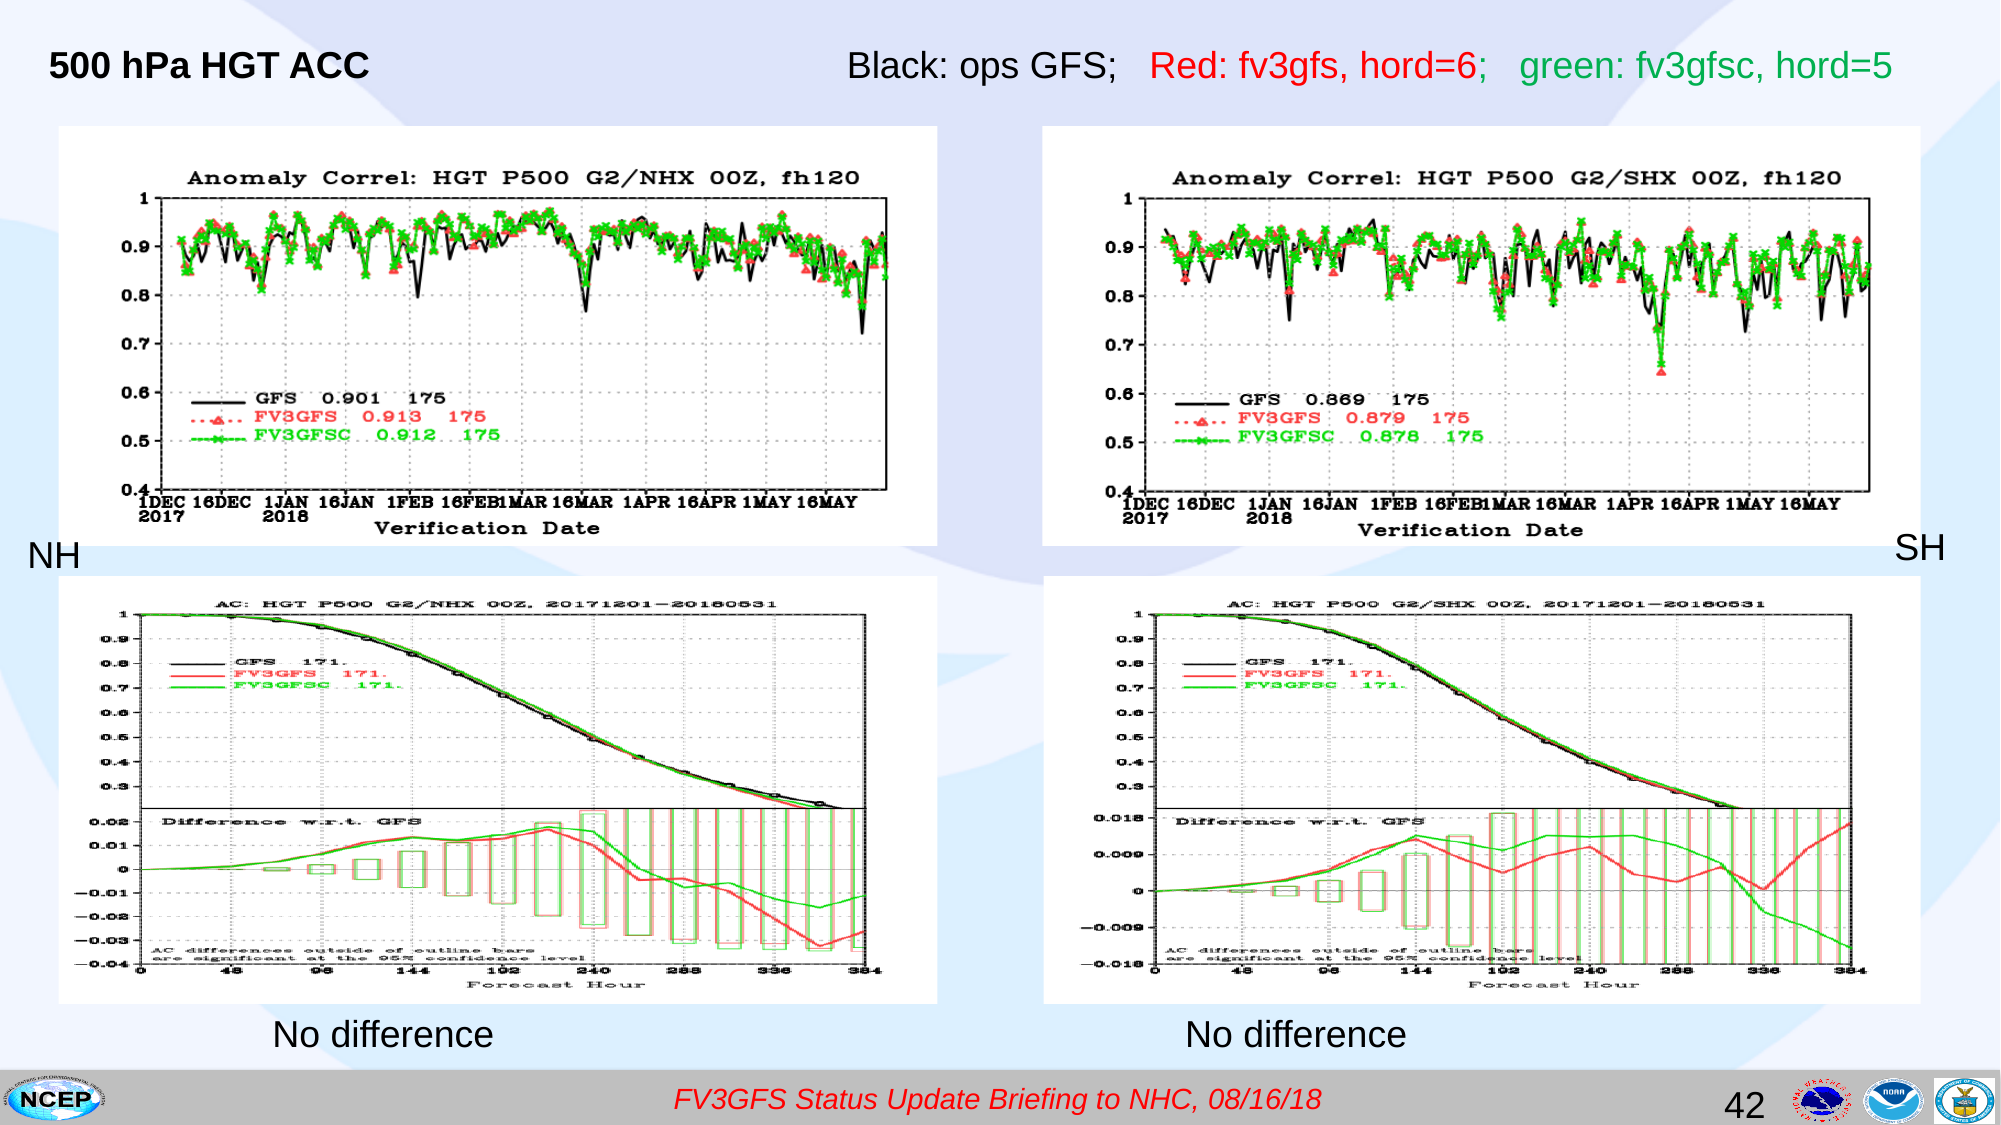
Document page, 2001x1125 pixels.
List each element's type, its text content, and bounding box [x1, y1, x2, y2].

text_box Black: ops GFS; Red: fv3gfs, hord=6; green: fv3gfsc, hord=5 [832, 33, 1909, 93]
text_box No difference [257, 1012, 510, 1063]
picture [1979, 1084, 1989, 1093]
picture [1981, 1106, 1991, 1117]
picture [1791, 1078, 1852, 1124]
picture [0, 0, 2000, 1069]
picture [2, 1075, 106, 1121]
picture [1943, 1084, 1987, 1121]
picture [1972, 1105, 1995, 1124]
text_box No difference [1170, 1012, 1422, 1063]
picture [1934, 1078, 1958, 1124]
text_box NH [12, 524, 97, 584]
text_box SH [1879, 515, 1962, 576]
picture [1863, 1078, 1924, 1124]
text_box 500 hPa HGT ACC [33, 33, 385, 93]
picture [1972, 1078, 1995, 1097]
